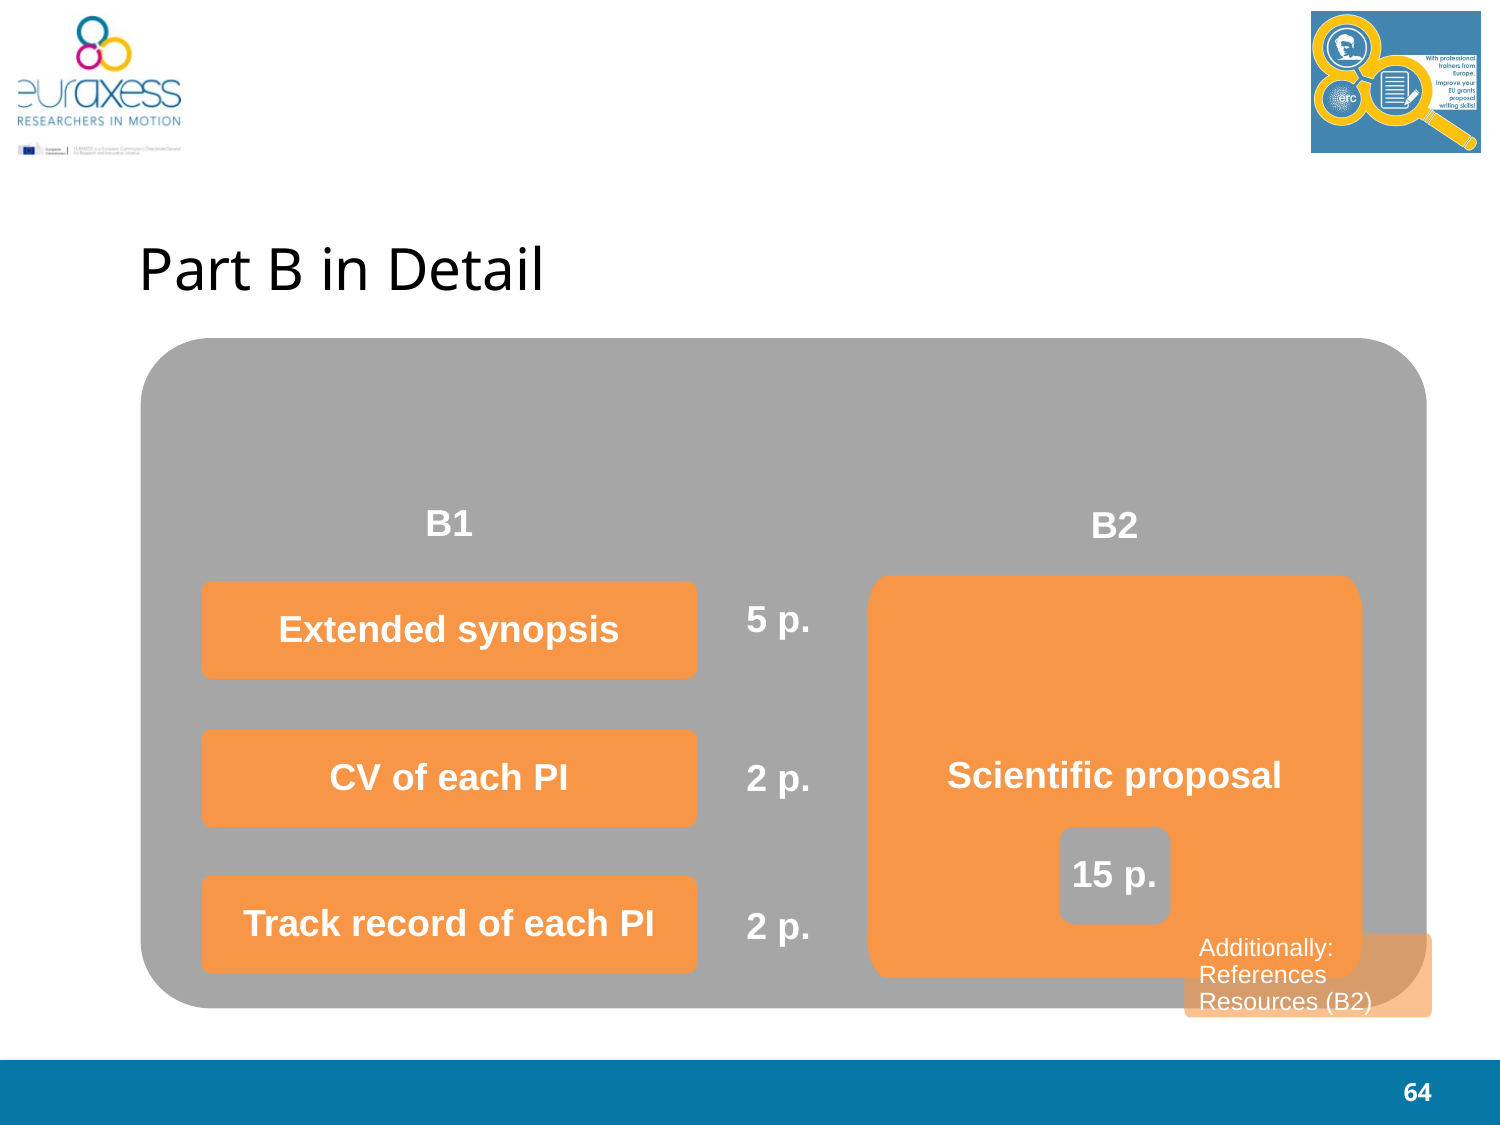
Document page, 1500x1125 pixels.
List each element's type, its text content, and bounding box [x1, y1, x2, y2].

picture [18, 13, 181, 156]
picture [1311, 11, 1481, 153]
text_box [140, 337, 1427, 1009]
title Part B in Detail [123, 225, 1432, 313]
